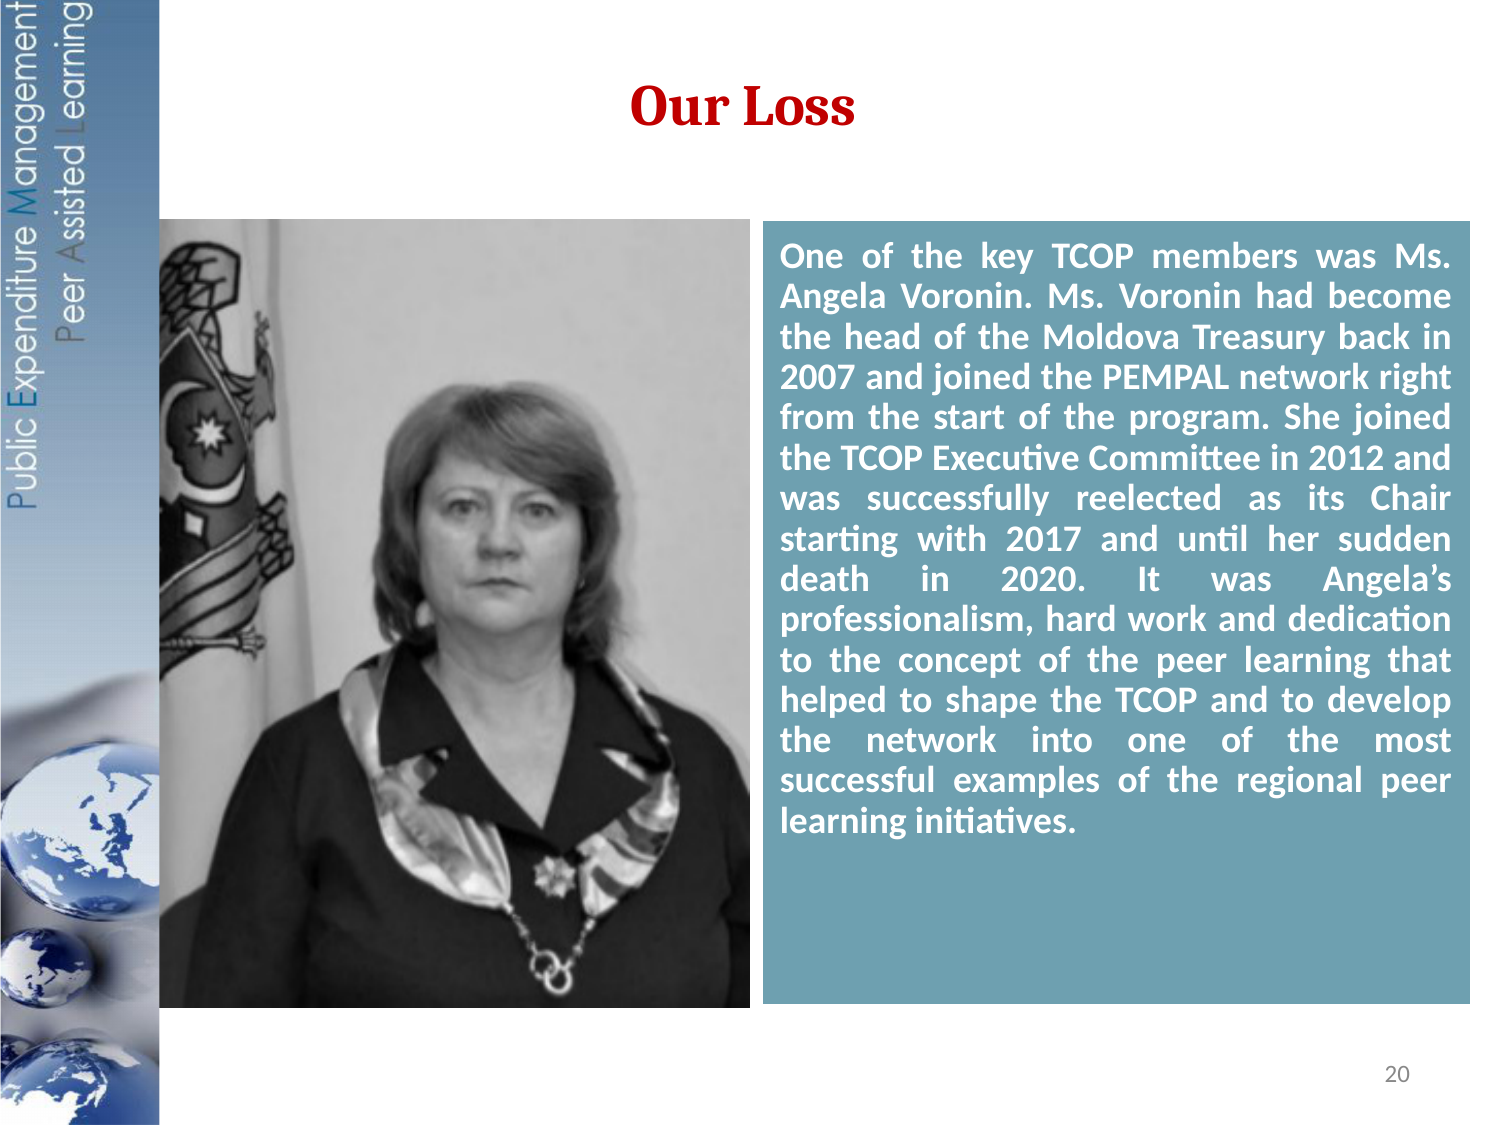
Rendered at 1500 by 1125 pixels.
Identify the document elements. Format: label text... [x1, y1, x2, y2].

title Our Loss [160, 7, 1427, 198]
slide_number 20 [1074, 1042, 1425, 1103]
picture [0, 219, 751, 1008]
table_header One of the key TCOP members was Ms. Angela Voronin. Ms. Voronin had become the head of the Moldova Treasury back in 2007 and joined the PEMPAL network right from the start of the program. She joined the TCOP Executive Committee in 2012 and was successfully reelected as its Chair starting with 2017 and until her sudden death in 2020. It was Angela’s professionalism, hard work and dedication to the concept of the peer learning that helped to shape the TCOP and to develop the network into one of the most successful examples of the regional peer learning initiatives. [763, 221, 1470, 1004]
